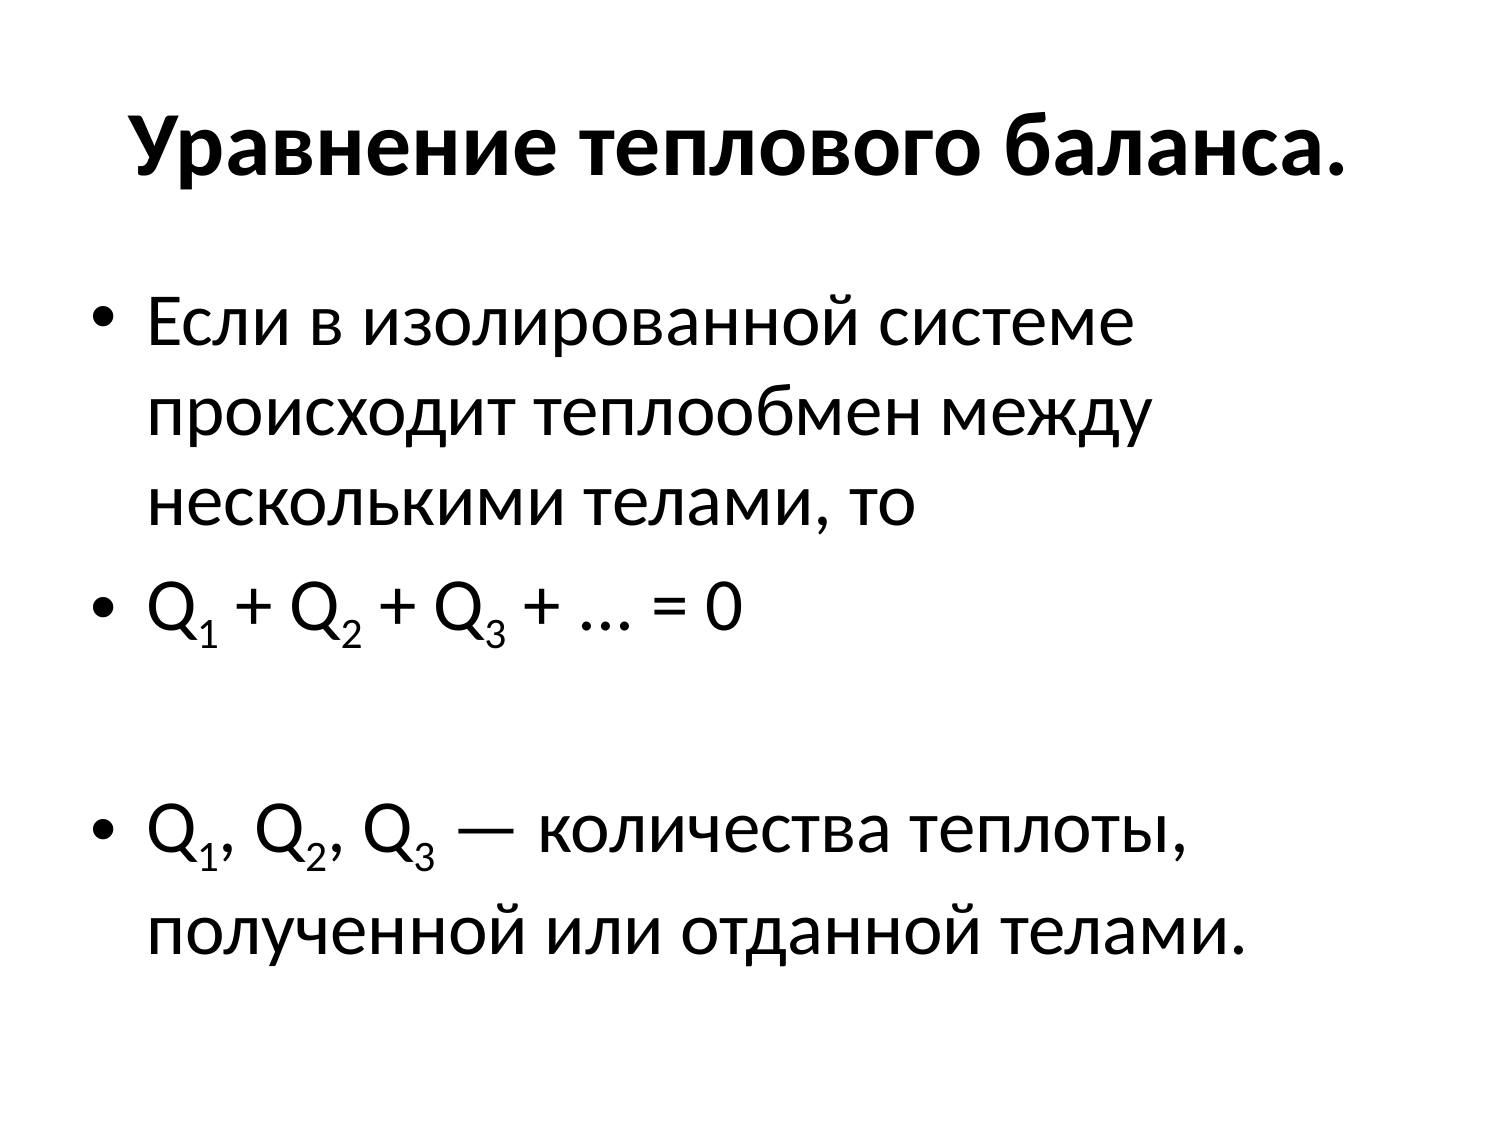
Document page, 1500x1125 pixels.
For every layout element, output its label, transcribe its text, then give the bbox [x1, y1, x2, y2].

list Если в изолированной системе происходит теплообмен между несколькими телами, то Q1 + Q2 + Q3 + ... = 0 Q1, Q2, Q3 — количества теплоты, полученной или отданной телами. [75, 262, 1425, 1005]
title Уравнение теплового баланса. [75, 45, 1425, 233]
